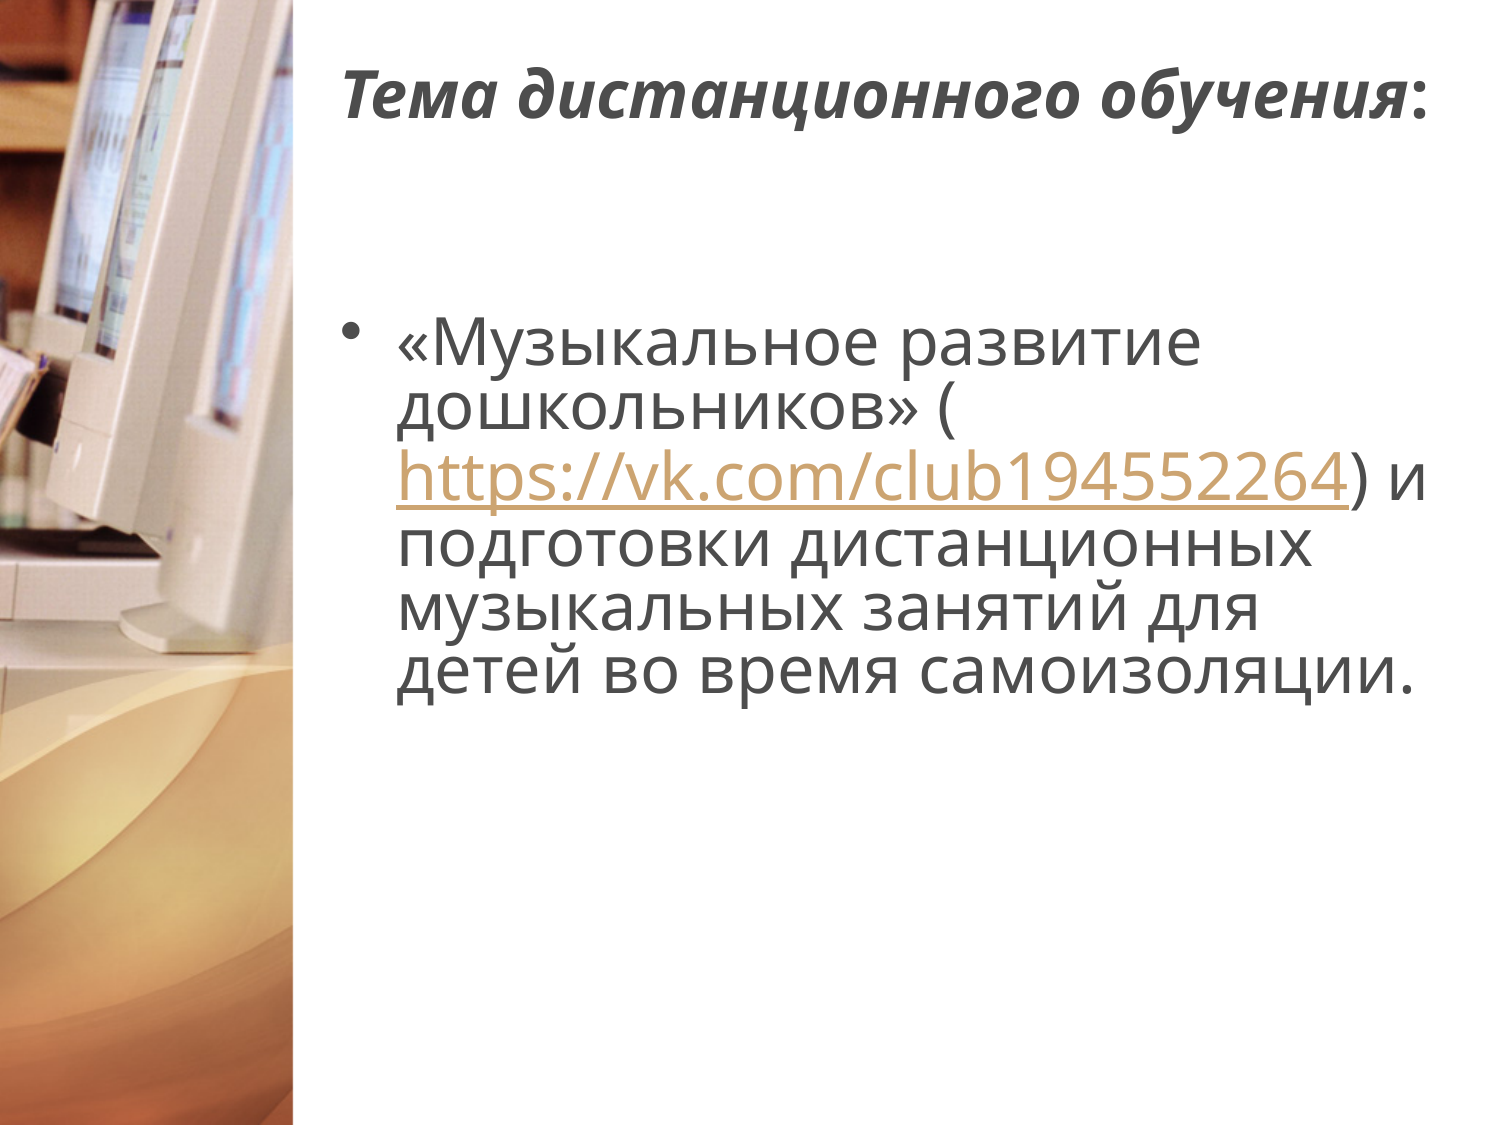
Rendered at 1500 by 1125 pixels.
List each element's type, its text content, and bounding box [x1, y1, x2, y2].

title Тема дистанционного обучения: [324, 42, 1463, 221]
list «Музыкальное развитие дошкольников» (https://vk.com/club194552264) и подготовки дистанционных музыкальных занятий для детей во время самоизоляции. [324, 243, 1463, 1018]
picture [0, 0, 1500, 1125]
